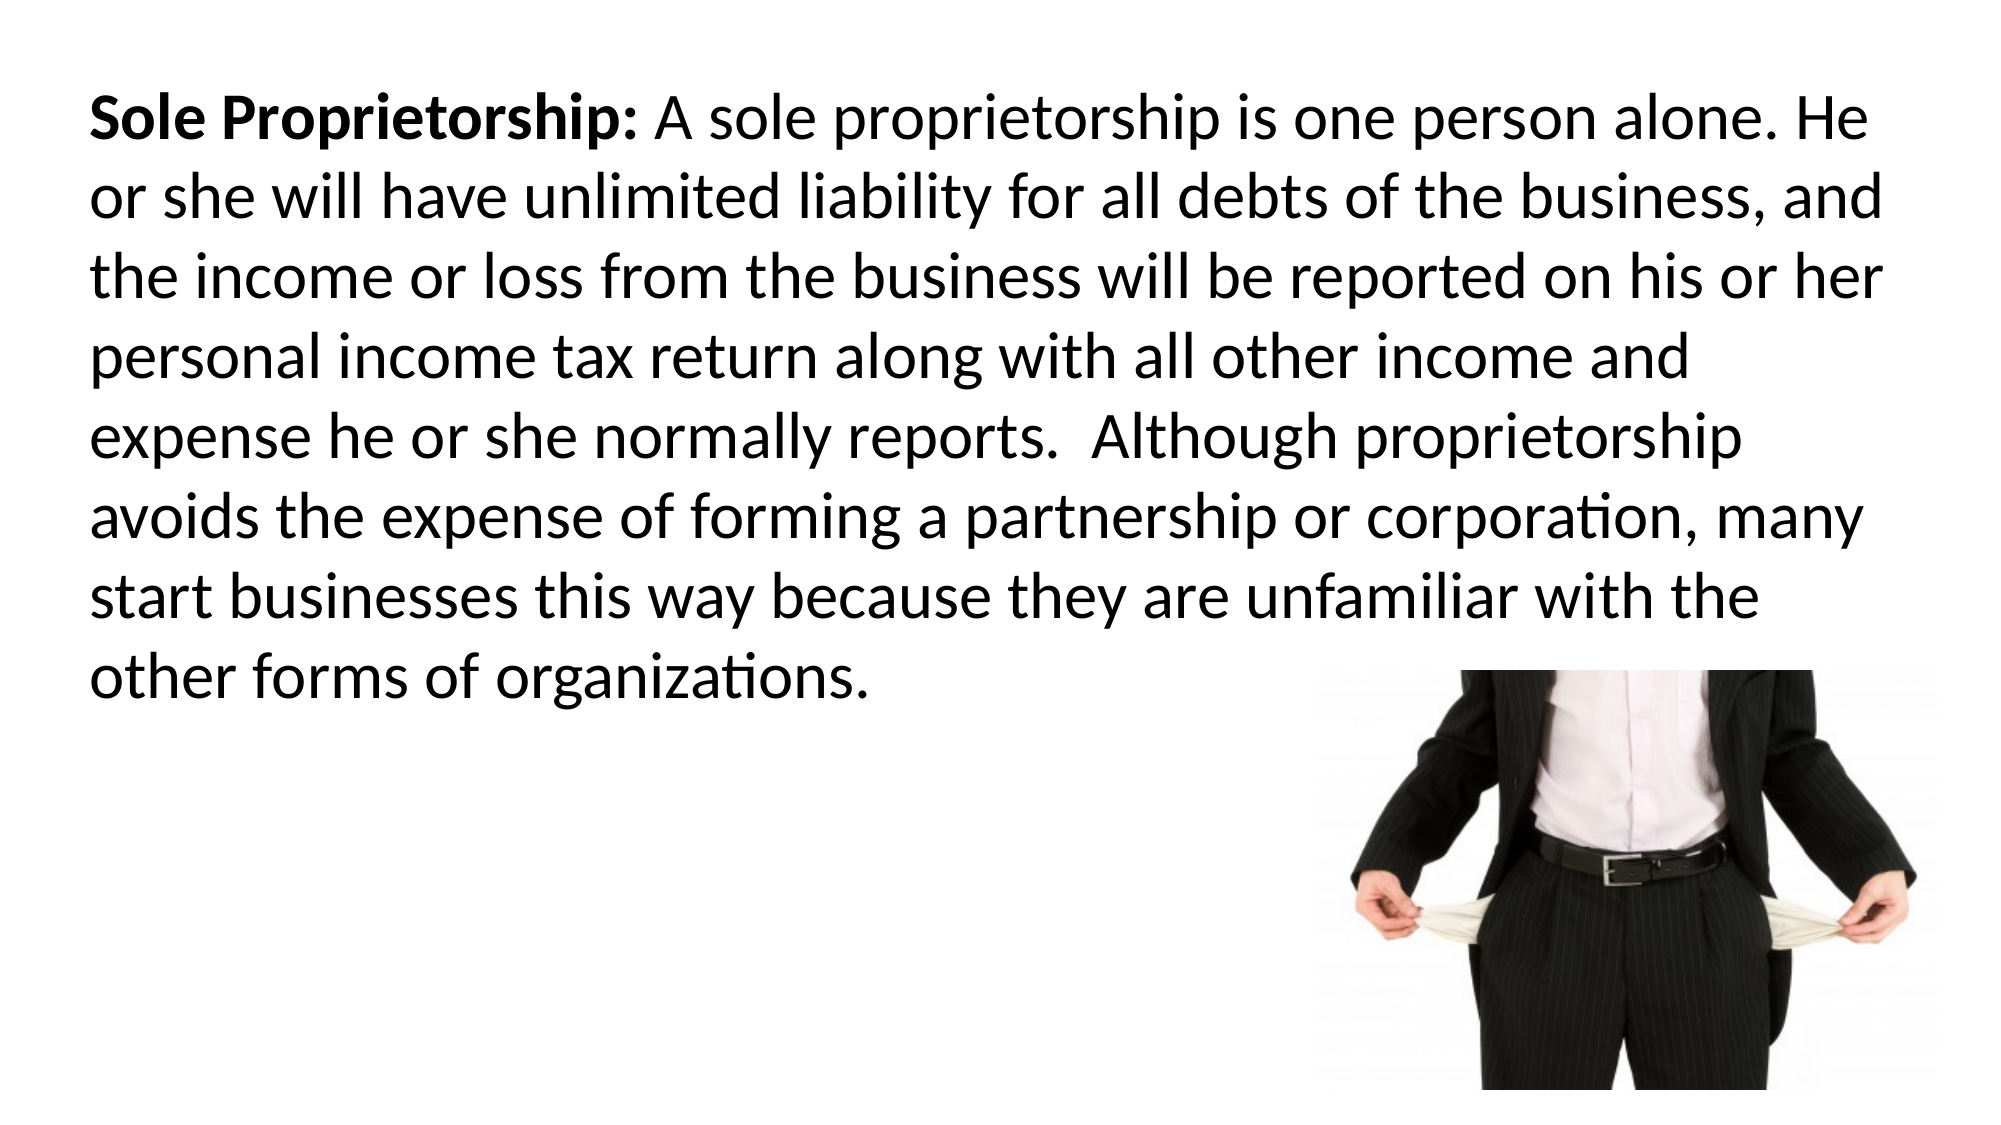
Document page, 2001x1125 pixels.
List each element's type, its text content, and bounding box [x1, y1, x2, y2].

picture [1313, 670, 1939, 1090]
text_box Sole Proprietorship: A sole proprietorship is one person alone. He or she will have unlimited liability for all debts of the business, and the income or loss from the business will be reported on his or her personal income tax return along with all other income and expense he or she normally reports. Although proprietorship avoids the expense of forming a partnership or corporation, many start businesses this way because they are unfamiliar with the other forms of organizations. [74, 65, 1916, 720]
